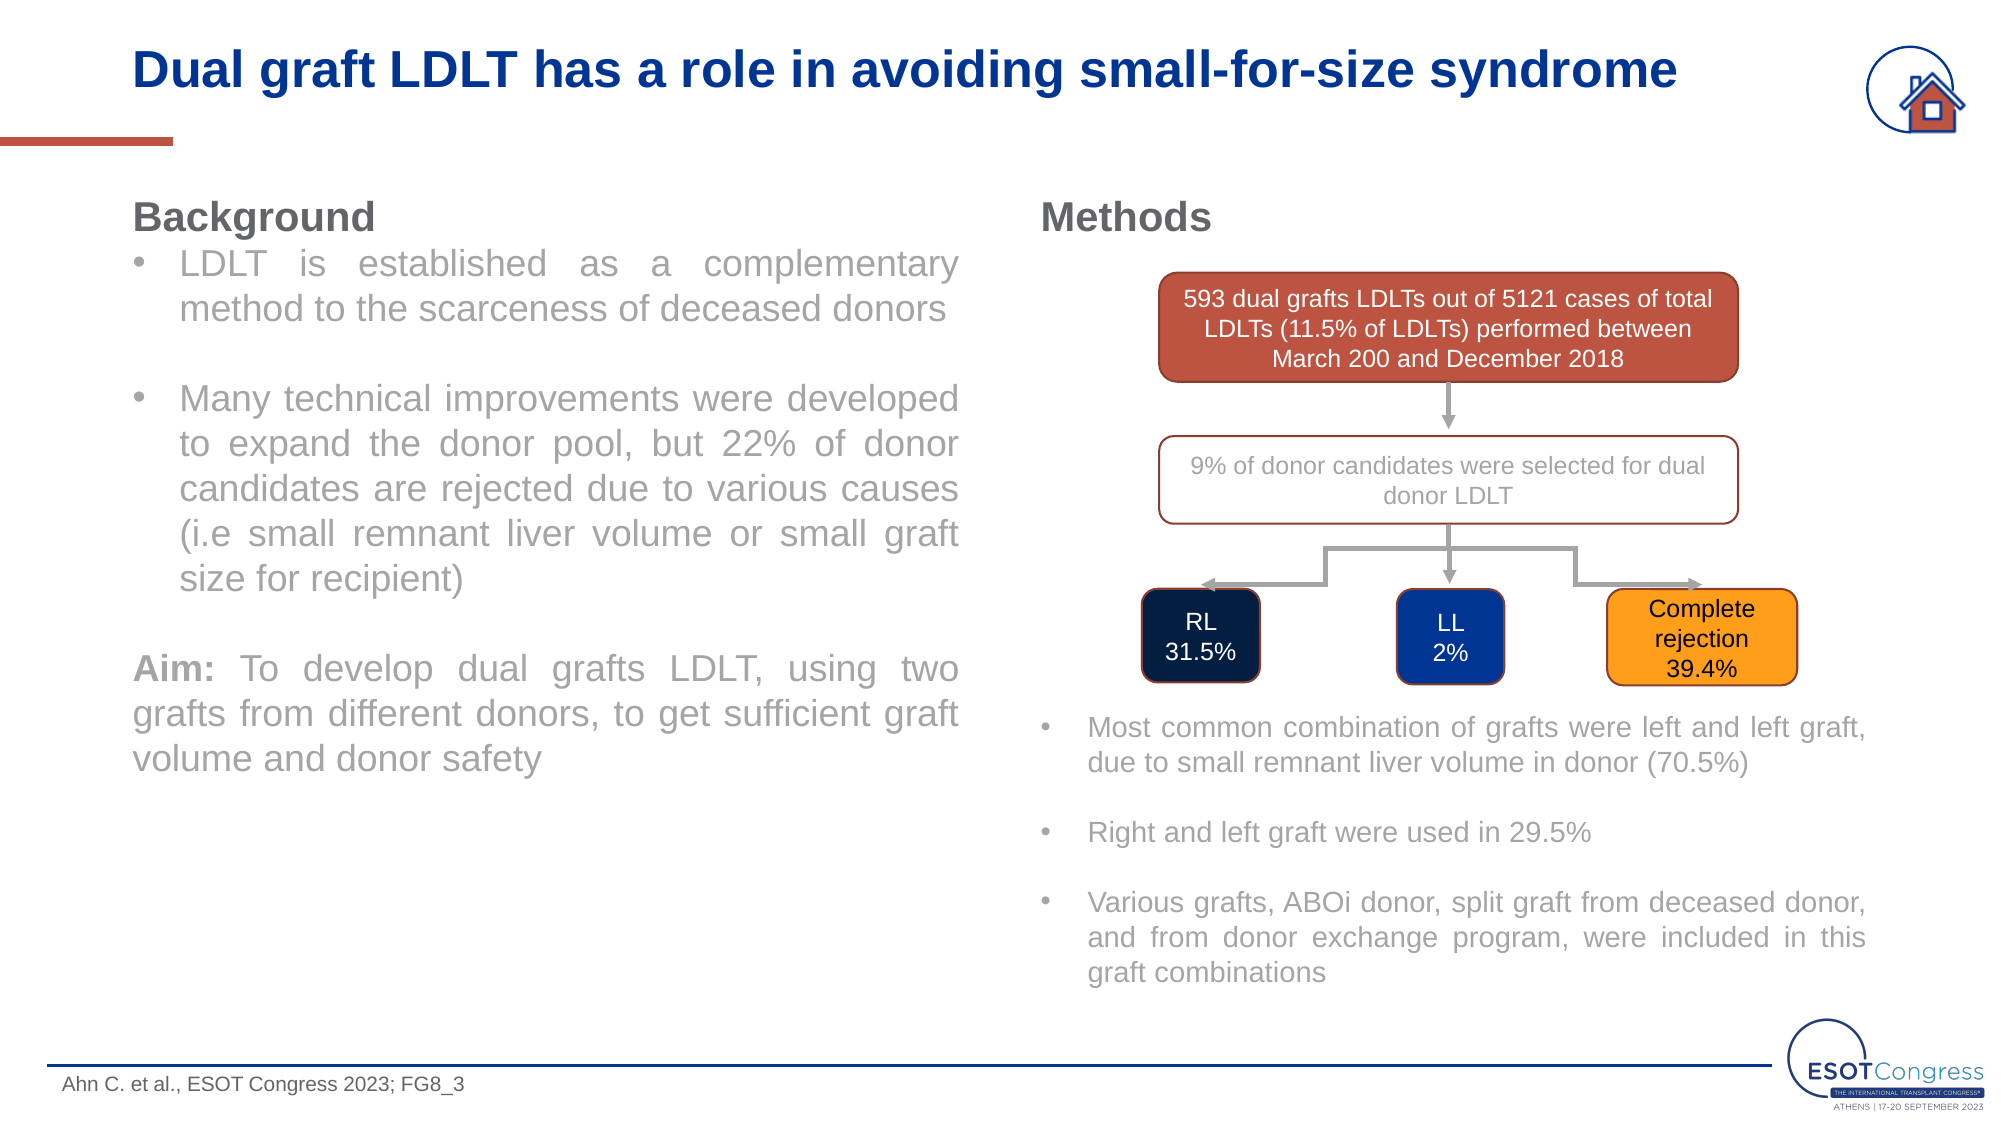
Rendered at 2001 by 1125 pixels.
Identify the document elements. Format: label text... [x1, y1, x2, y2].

picture [1772, 996, 2000, 1125]
text_box Background LDLT is established as a complementary method to the scarceness of deceased donors Many technical improvements were developed to expand the donor pool, but 22% of donor candidates are rejected due to various causes (i.e small remnant liver volume or small graft size for recipient) Aim: To develop dual grafts LDLT, using two grafts from different donors, to get sufficient graft volume and donor safety [117, 181, 975, 787]
title Dual graft LDLT has a role in avoiding small-for-size syndrome [117, 15, 1843, 126]
text_box Methods [1025, 181, 1883, 247]
text_box Most common combination of grafts were left and left graft, due to small remnant liver volume in donor (70.5%) Right and left graft were used in 29.5% Various grafts, ABOi donor, split graft from deceased donor, and from donor exchange program, were included in this graft combinations [1025, 701, 1883, 996]
picture [1896, 67, 1968, 138]
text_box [1141, 272, 1798, 686]
list Ahn C. et al., ESOT Congress 2023; FG8_3 [46, 1066, 1223, 1118]
